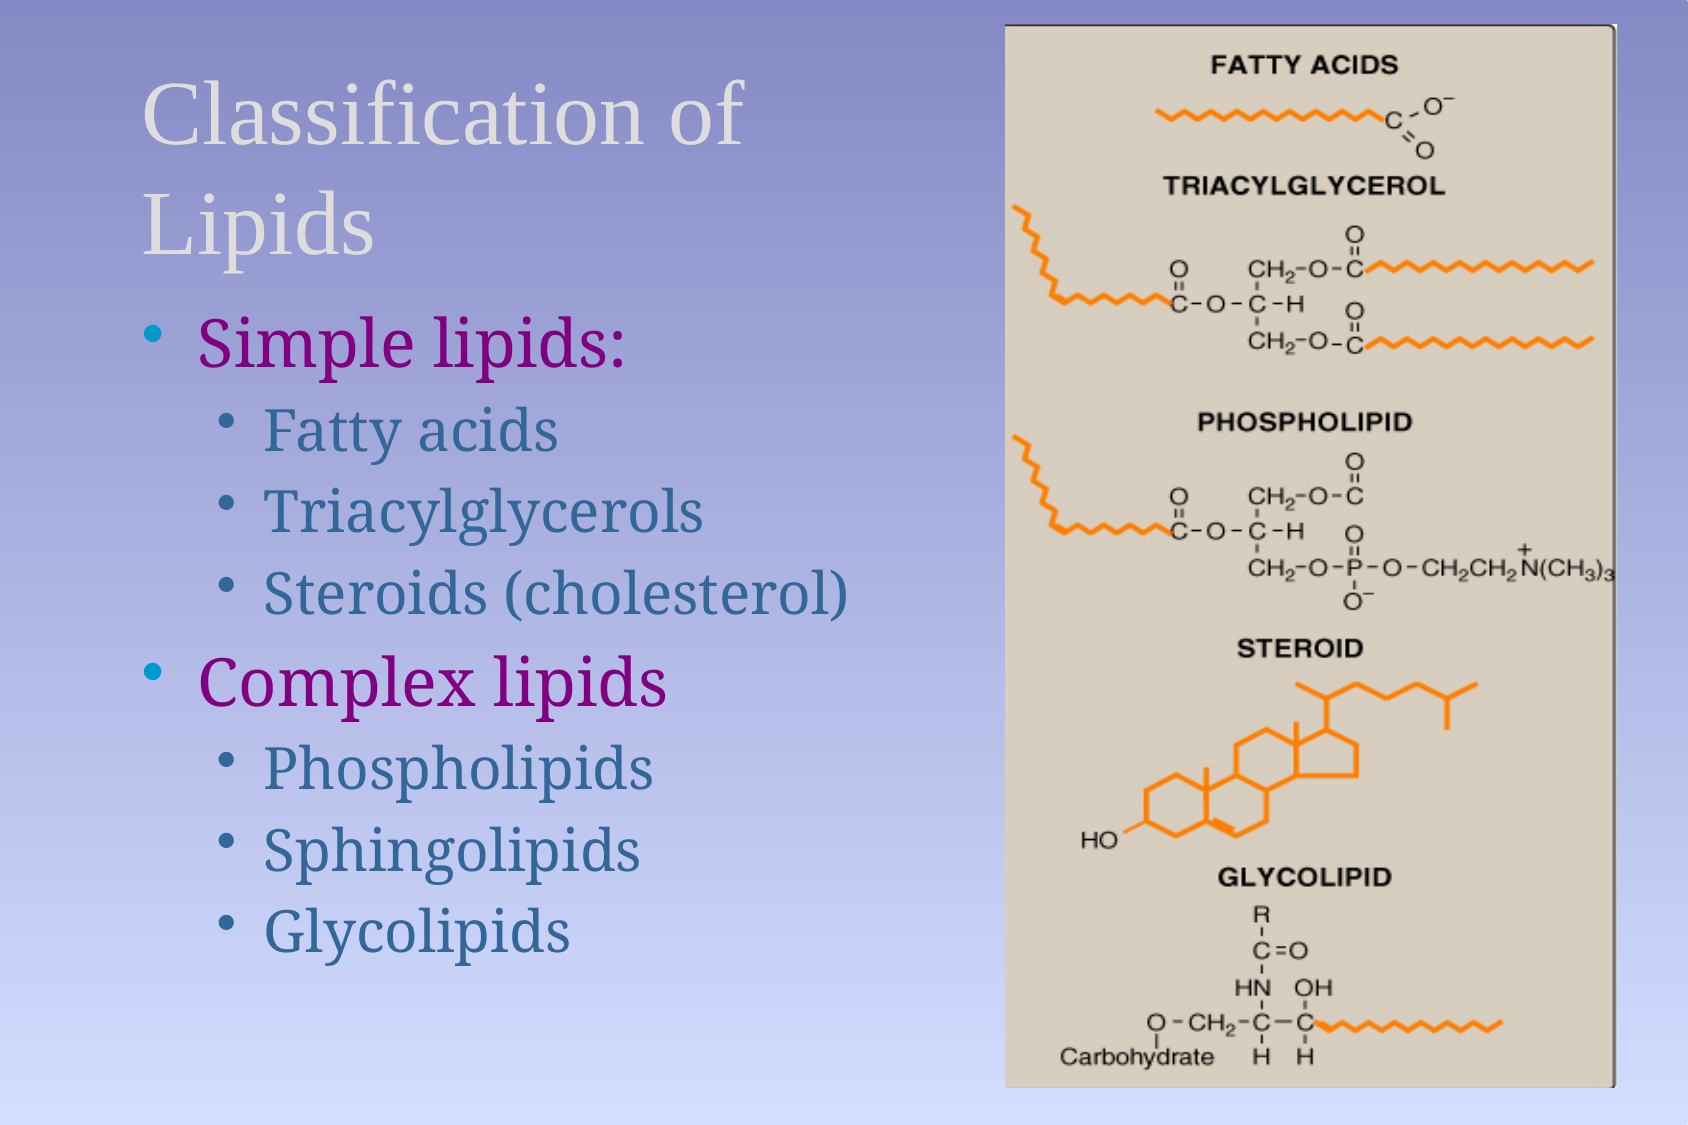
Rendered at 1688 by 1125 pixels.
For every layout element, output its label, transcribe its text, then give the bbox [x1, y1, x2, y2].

title Classification of Lipids [126, 68, 999, 257]
list Simple lipids: Fatty acids Triacylglycerols Steroids (cholesterol) Complex lipids Phospholipids Sphingolipids Glycolipids [126, 293, 999, 1025]
picture [1004, 24, 1618, 1088]
